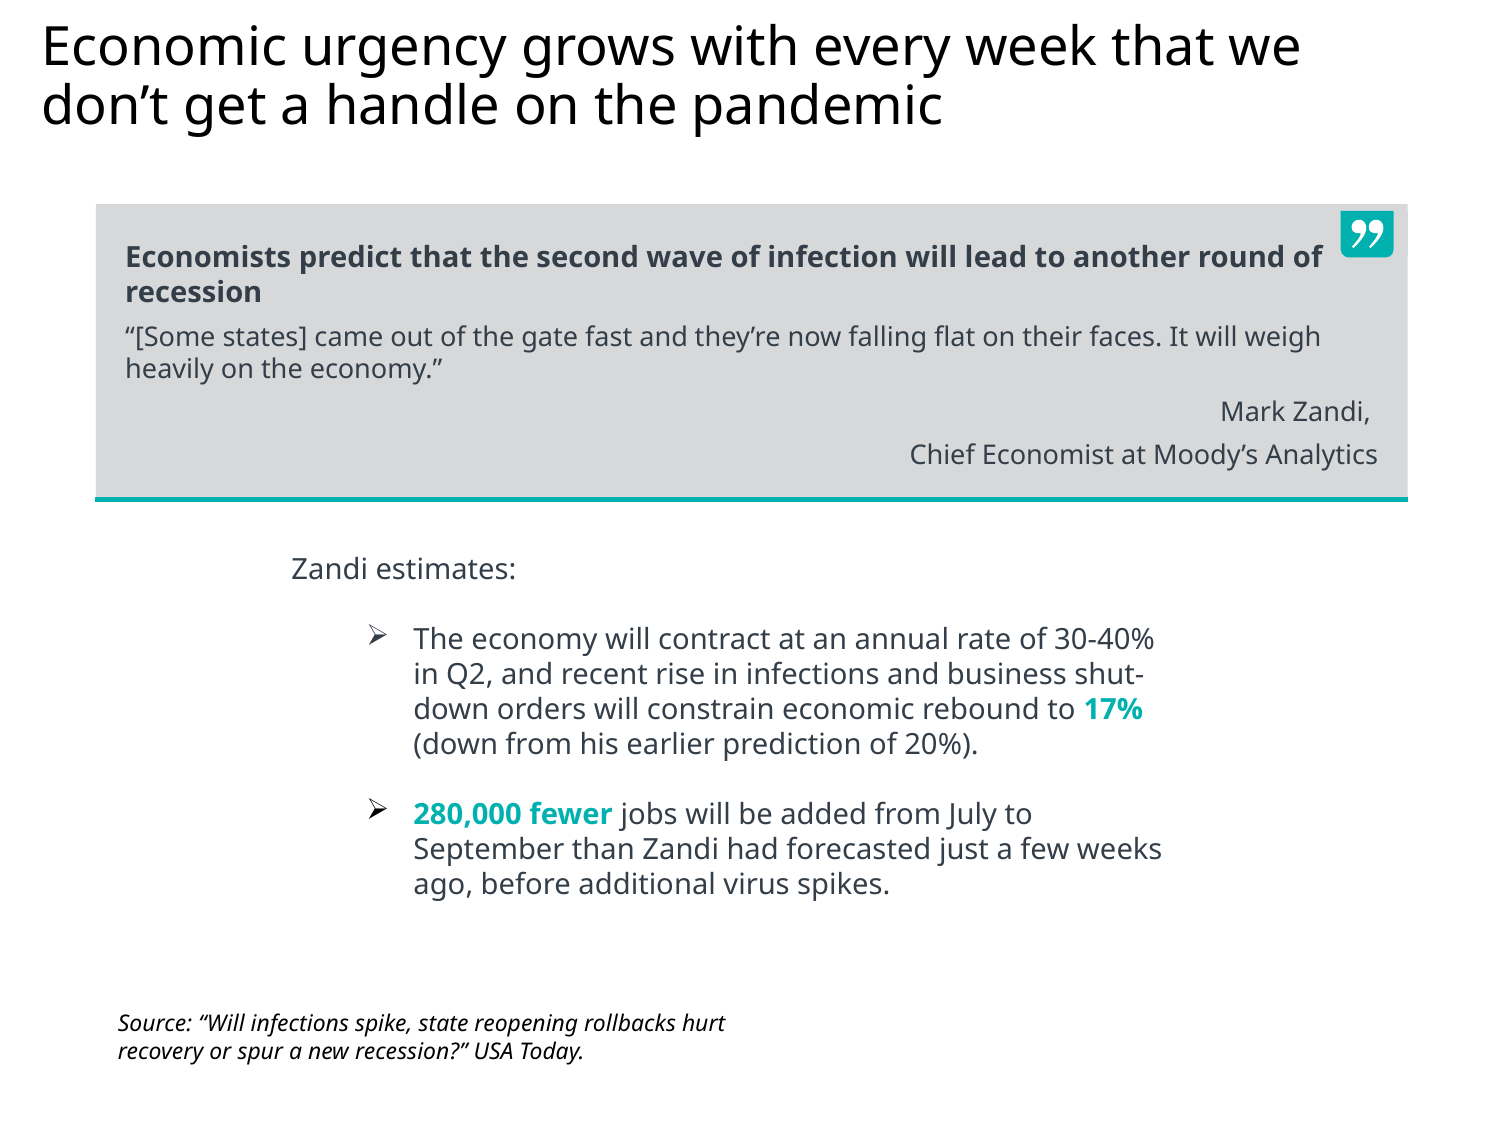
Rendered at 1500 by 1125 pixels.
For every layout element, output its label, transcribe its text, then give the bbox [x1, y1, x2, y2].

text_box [1340, 210, 1408, 258]
text_box Economists predict that the second wave of infection will lead to another round of recession “[Some states] came out of the gate fast and they’re now falling flat on their faces. It will weigh heavily on the economy.” Mark Zandi, Chief Economist at Moody’s Analytics [95, 204, 1408, 500]
text_box Zandi estimates: The economy will contract at an annual rate of 30-40% in Q2, and recent rise in infections and business shut-down orders will constrain economic rebound to 17% (down from his earlier prediction of 20%). 280,000 fewer jobs will be added from July to September than Zandi had forecasted just a few weeks ago, before additional virus spikes. [276, 502, 1182, 908]
text_box Source: “Will infections spike, state reopening rollbacks hurt recovery or spur a new recession?” USA Today. [103, 1001, 825, 1072]
title Economic urgency grows with every week that we don’t get a handle on the pandemic [26, 17, 1321, 138]
